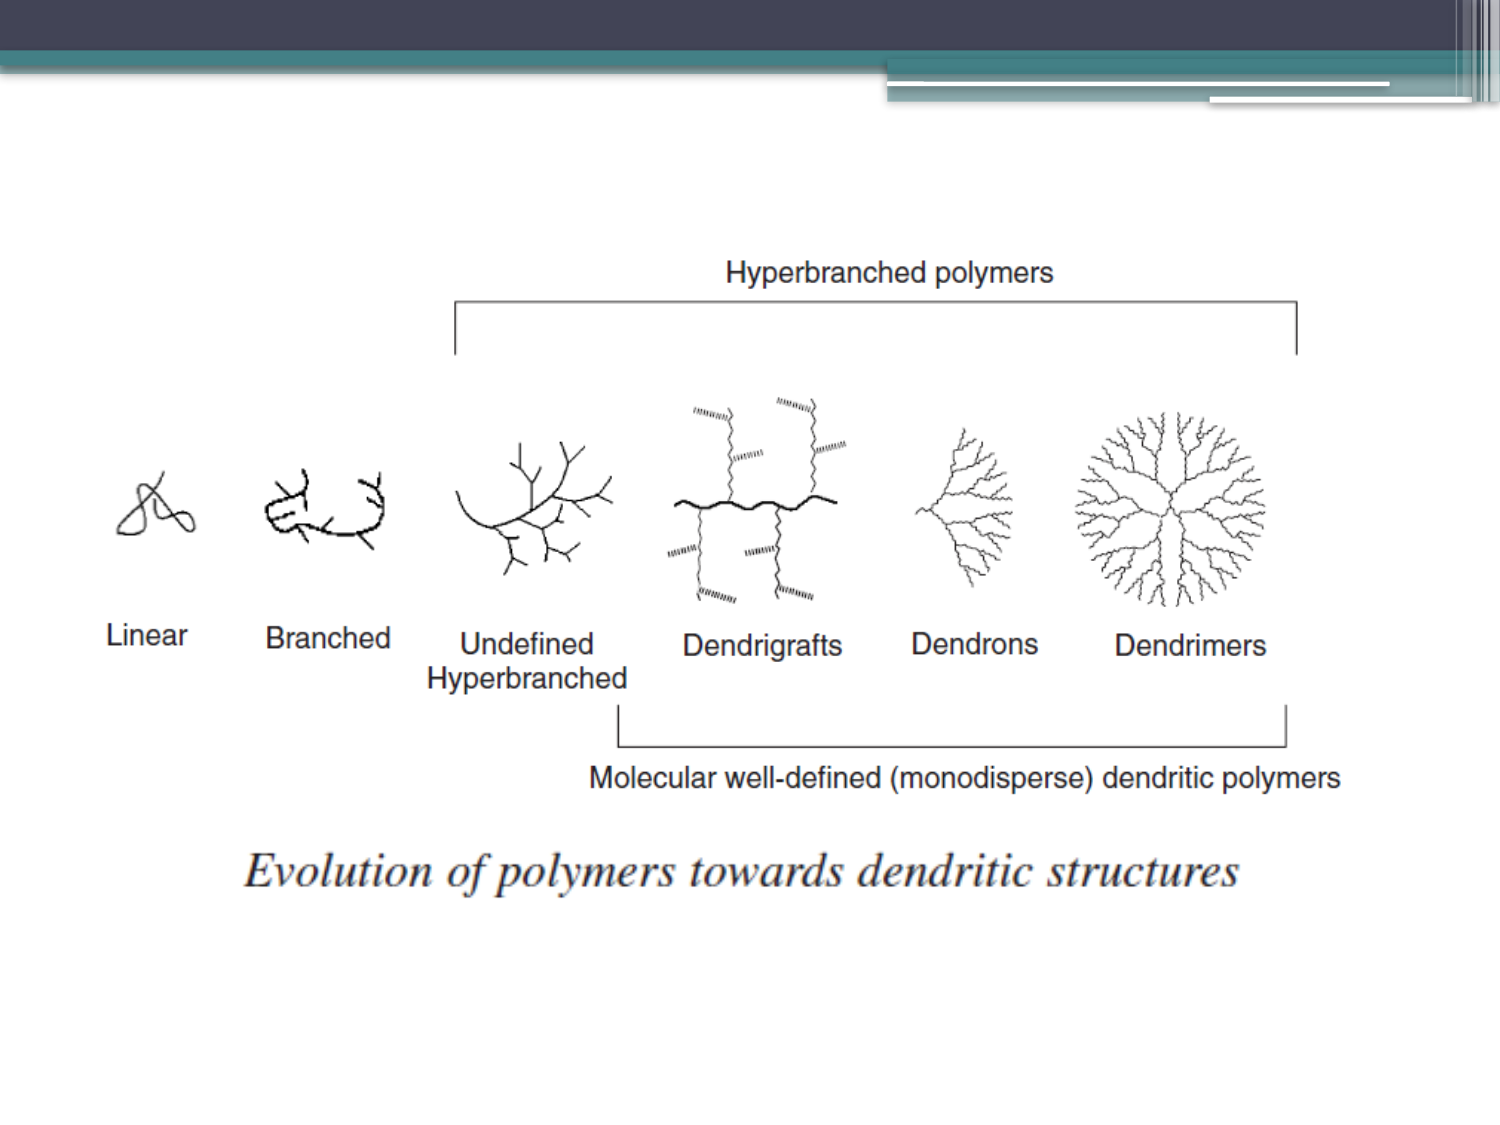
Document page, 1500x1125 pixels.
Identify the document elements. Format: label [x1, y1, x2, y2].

list [76, 231, 1427, 821]
picture [241, 833, 1249, 918]
